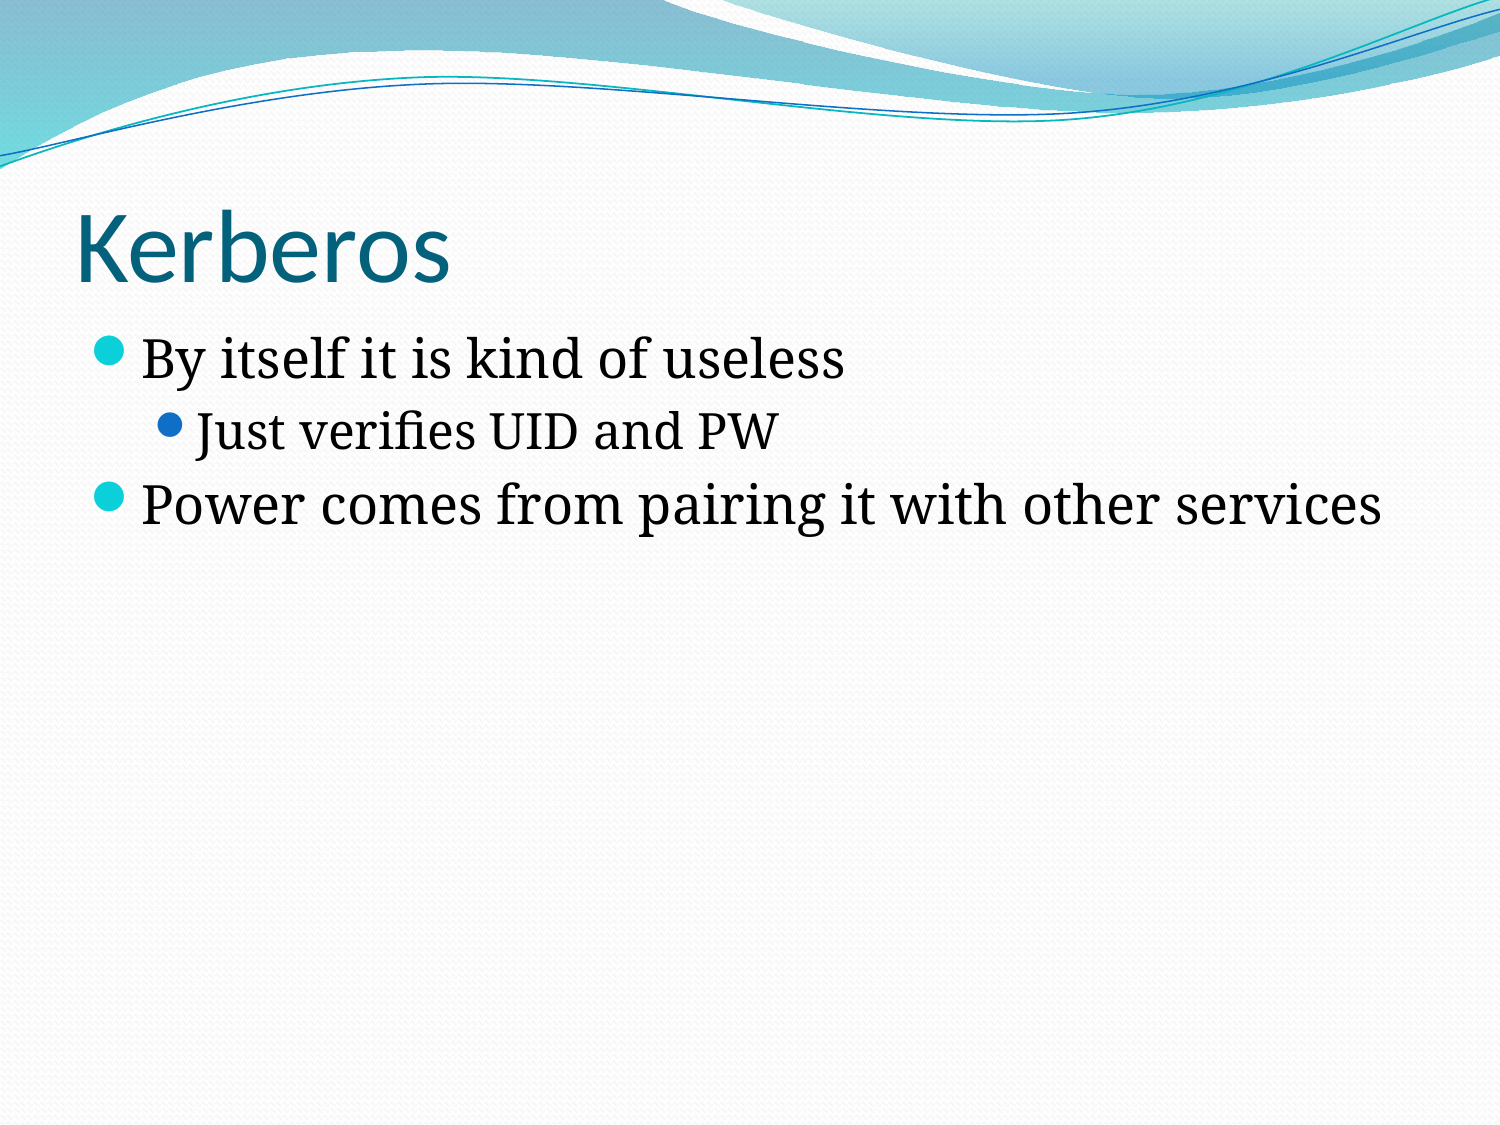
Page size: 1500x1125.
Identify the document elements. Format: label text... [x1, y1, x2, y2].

title Kerberos [75, 115, 1425, 303]
list By itself it is kind of useless Just verifies UID and PW Power comes from pairing it with other services [75, 317, 1425, 1038]
